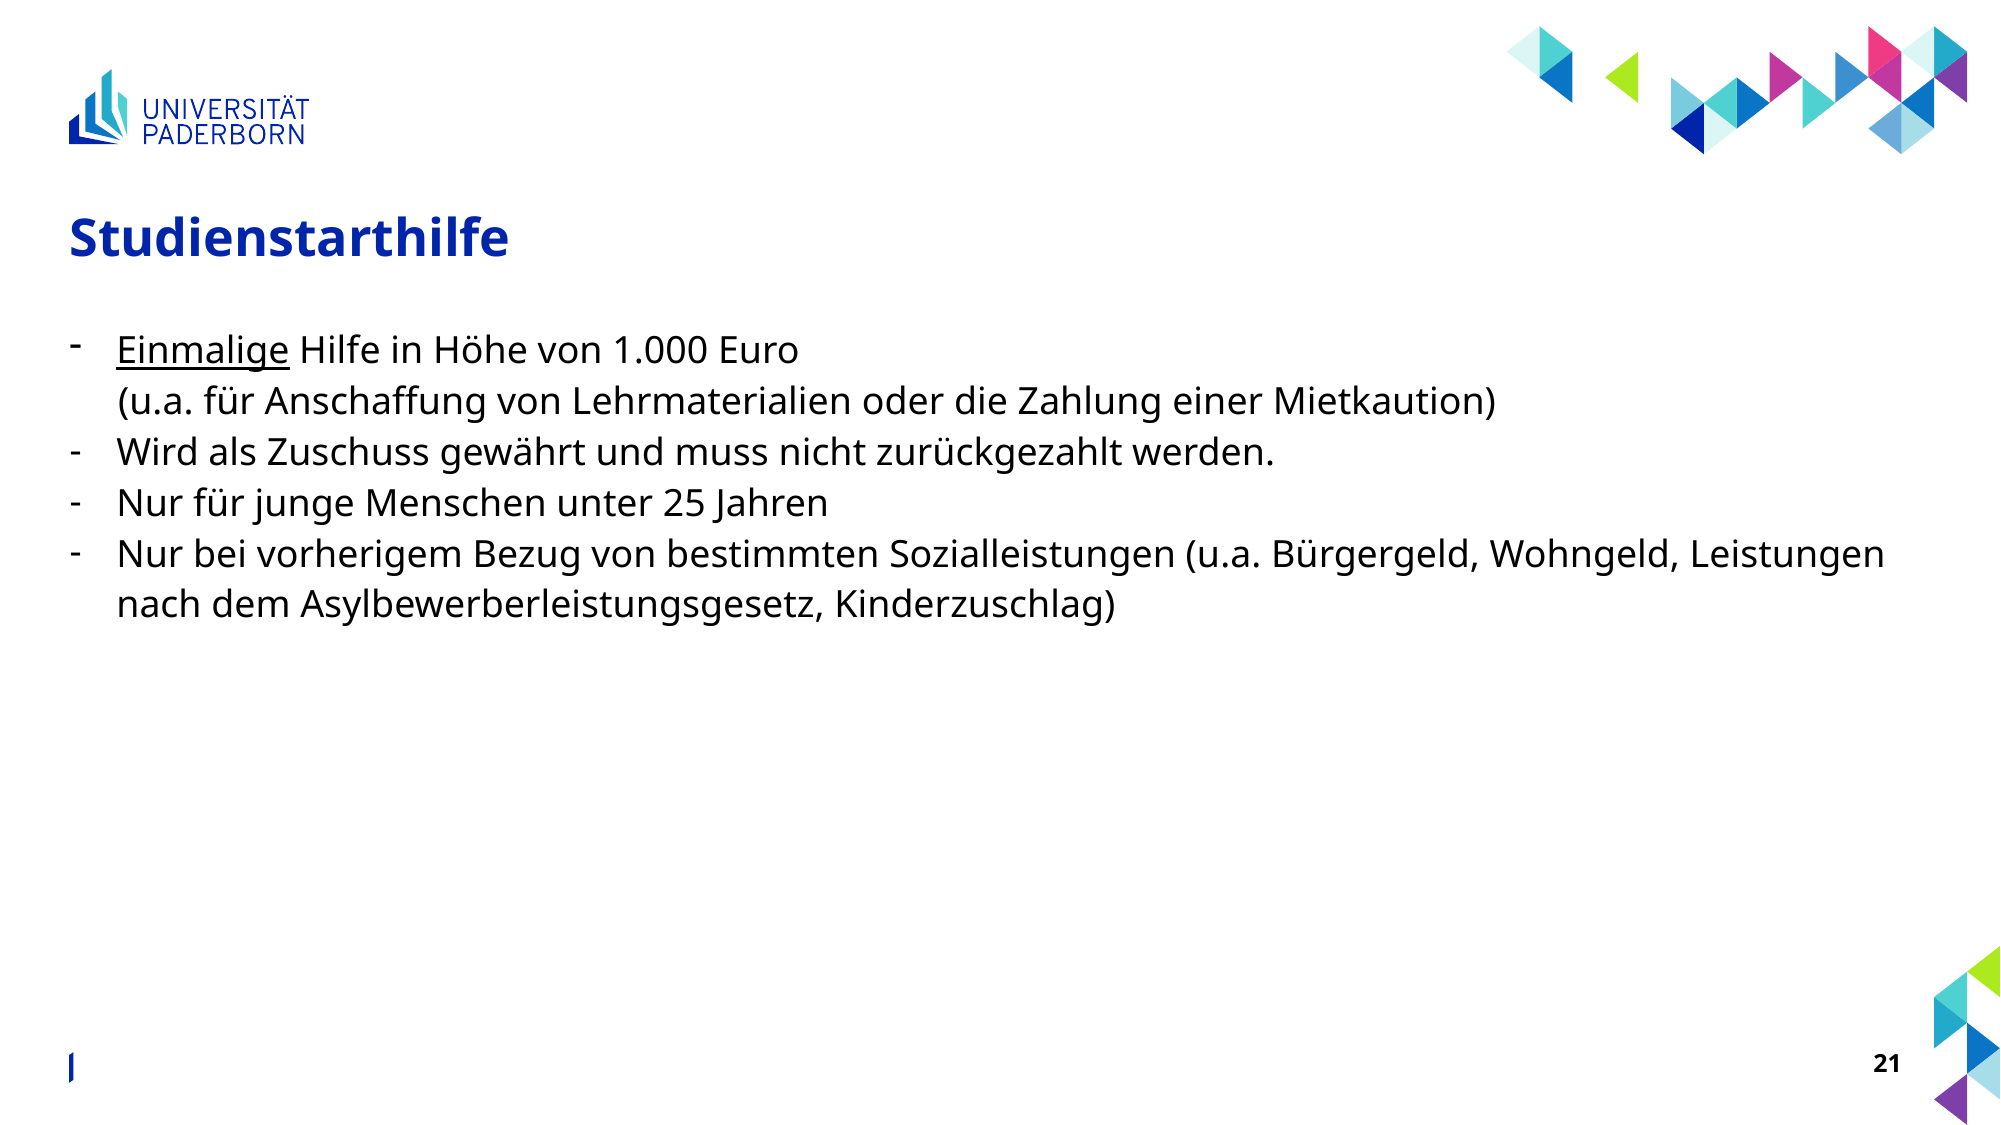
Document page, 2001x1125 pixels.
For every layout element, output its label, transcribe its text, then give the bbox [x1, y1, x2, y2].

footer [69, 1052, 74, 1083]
title Studienstarthilfe [69, 204, 1932, 282]
slide_number 21 [1819, 1052, 1902, 1083]
list Einmalige Hilfe in Höhe von 1.000 Euro (u.a. für Anschaffung von Lehrmaterialien oder die Zahlung einer Mietkaution) Wird als Zuschuss gewährt und muss nicht zurückgezahlt werden. Nur für junge Menschen unter 25 Jahren Nur bei vorherigem Bezug von bestimmten Sozialleistungen (u.a. Bürgergeld, Wohngeld, Leistungen nach dem Asylbewerberleistungsgesetz, Kinderzuschlag) [69, 320, 1931, 996]
